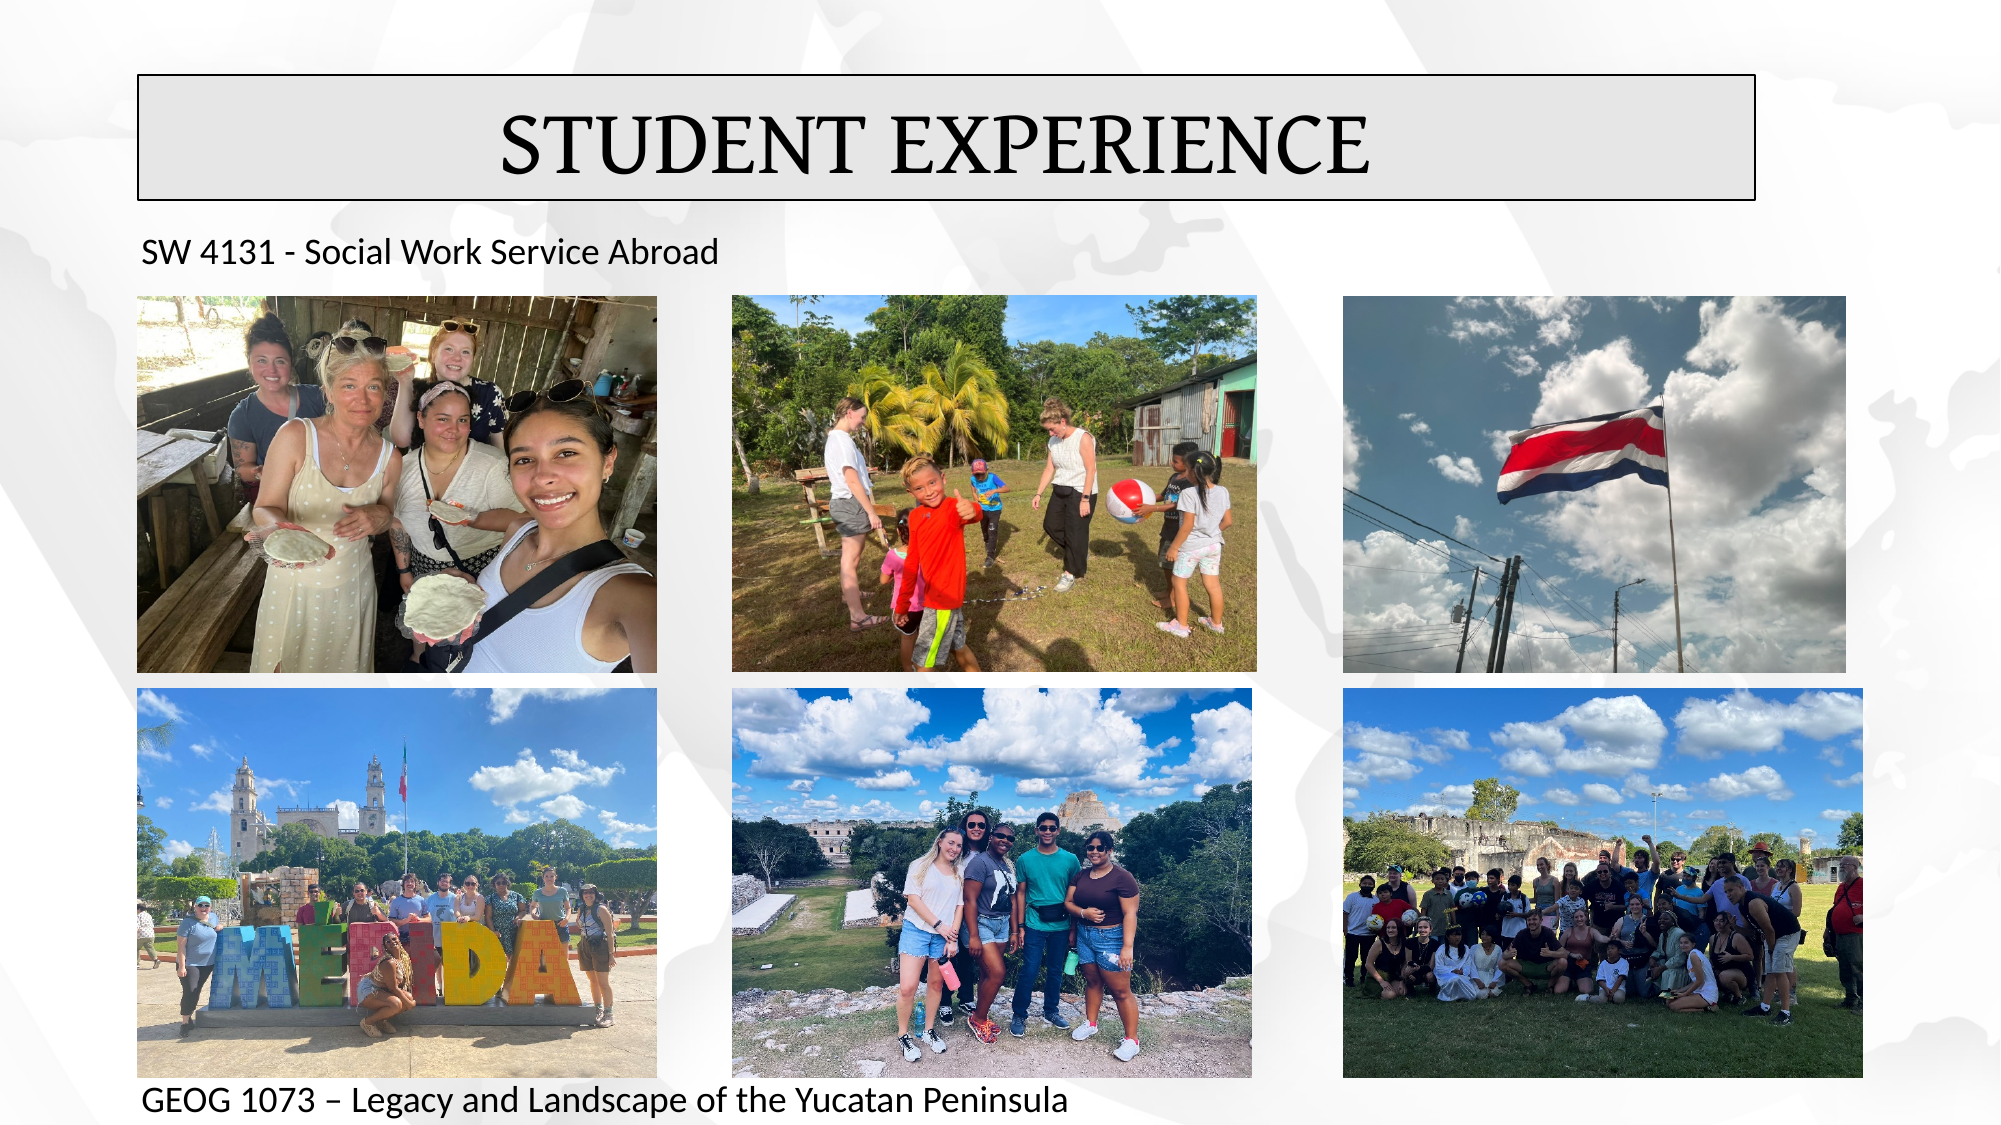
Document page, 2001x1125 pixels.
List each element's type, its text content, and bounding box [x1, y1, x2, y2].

picture [0, 0, 2001, 1125]
text_box STUDENT EXPERIENCE [137, 74, 1755, 200]
text_box GEOG 1073 – Legacy and Landscape of the Yucatan Peninsula [126, 1067, 1249, 1125]
text_box SW 4131 - Social Work Service Abroad [126, 219, 759, 280]
